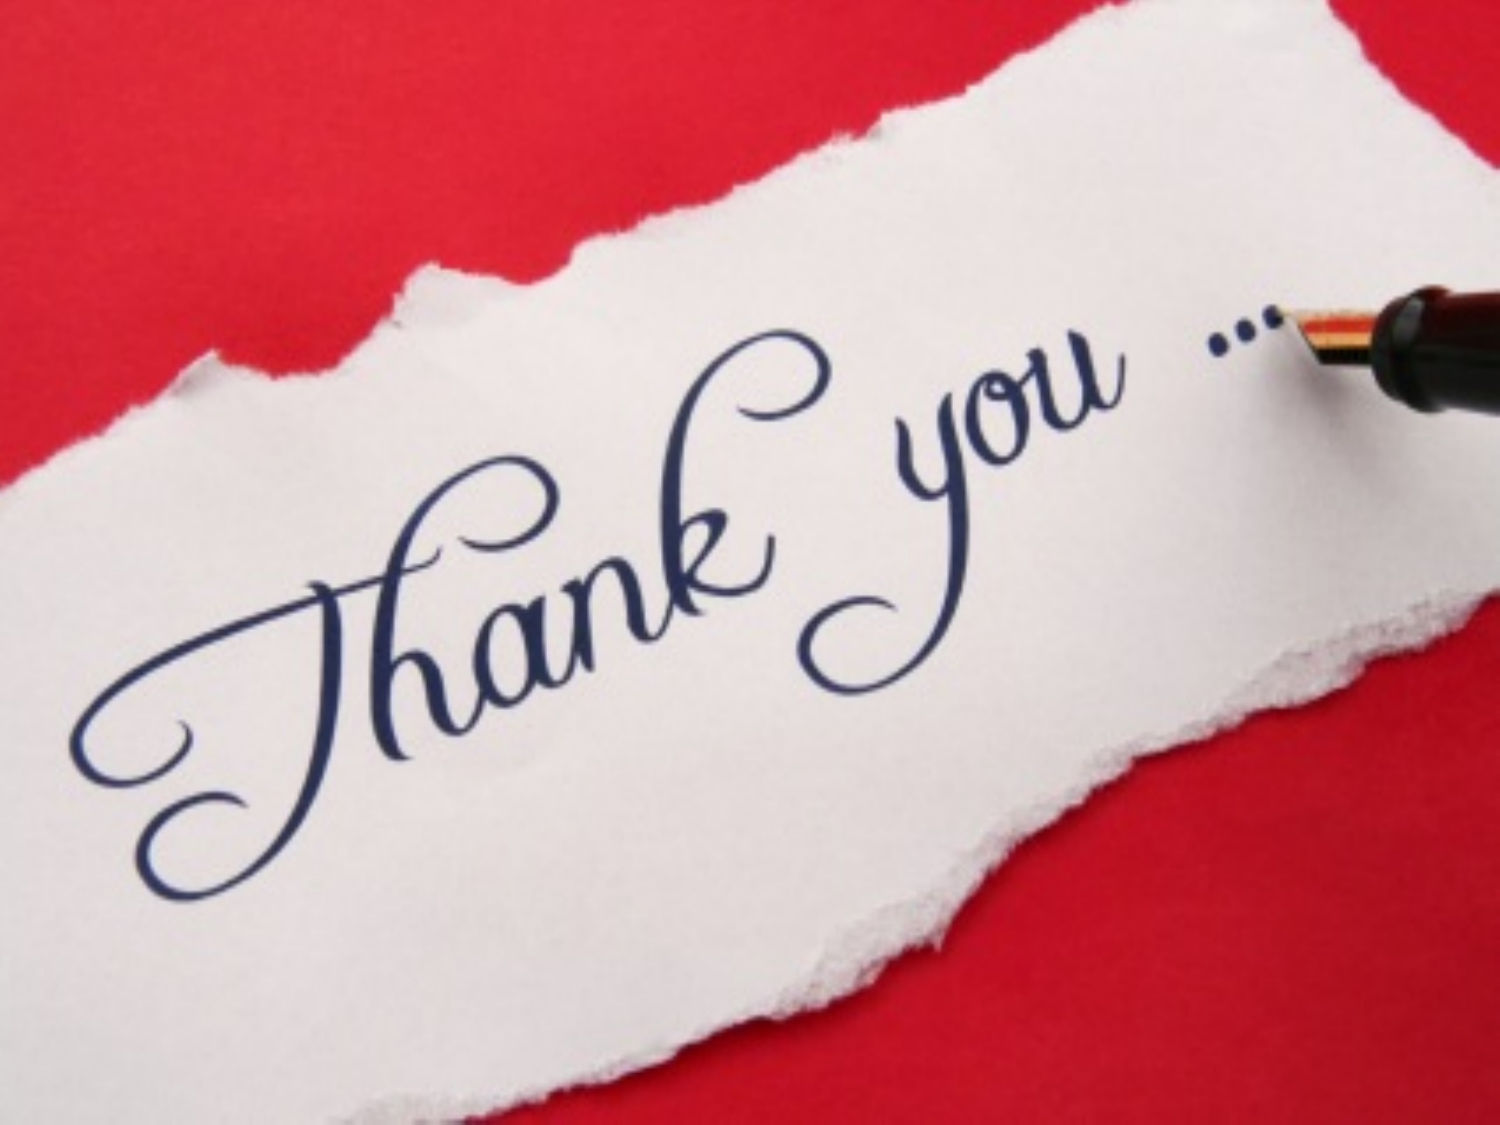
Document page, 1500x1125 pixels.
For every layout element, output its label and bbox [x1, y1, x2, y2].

list [0, 0, 1500, 1125]
